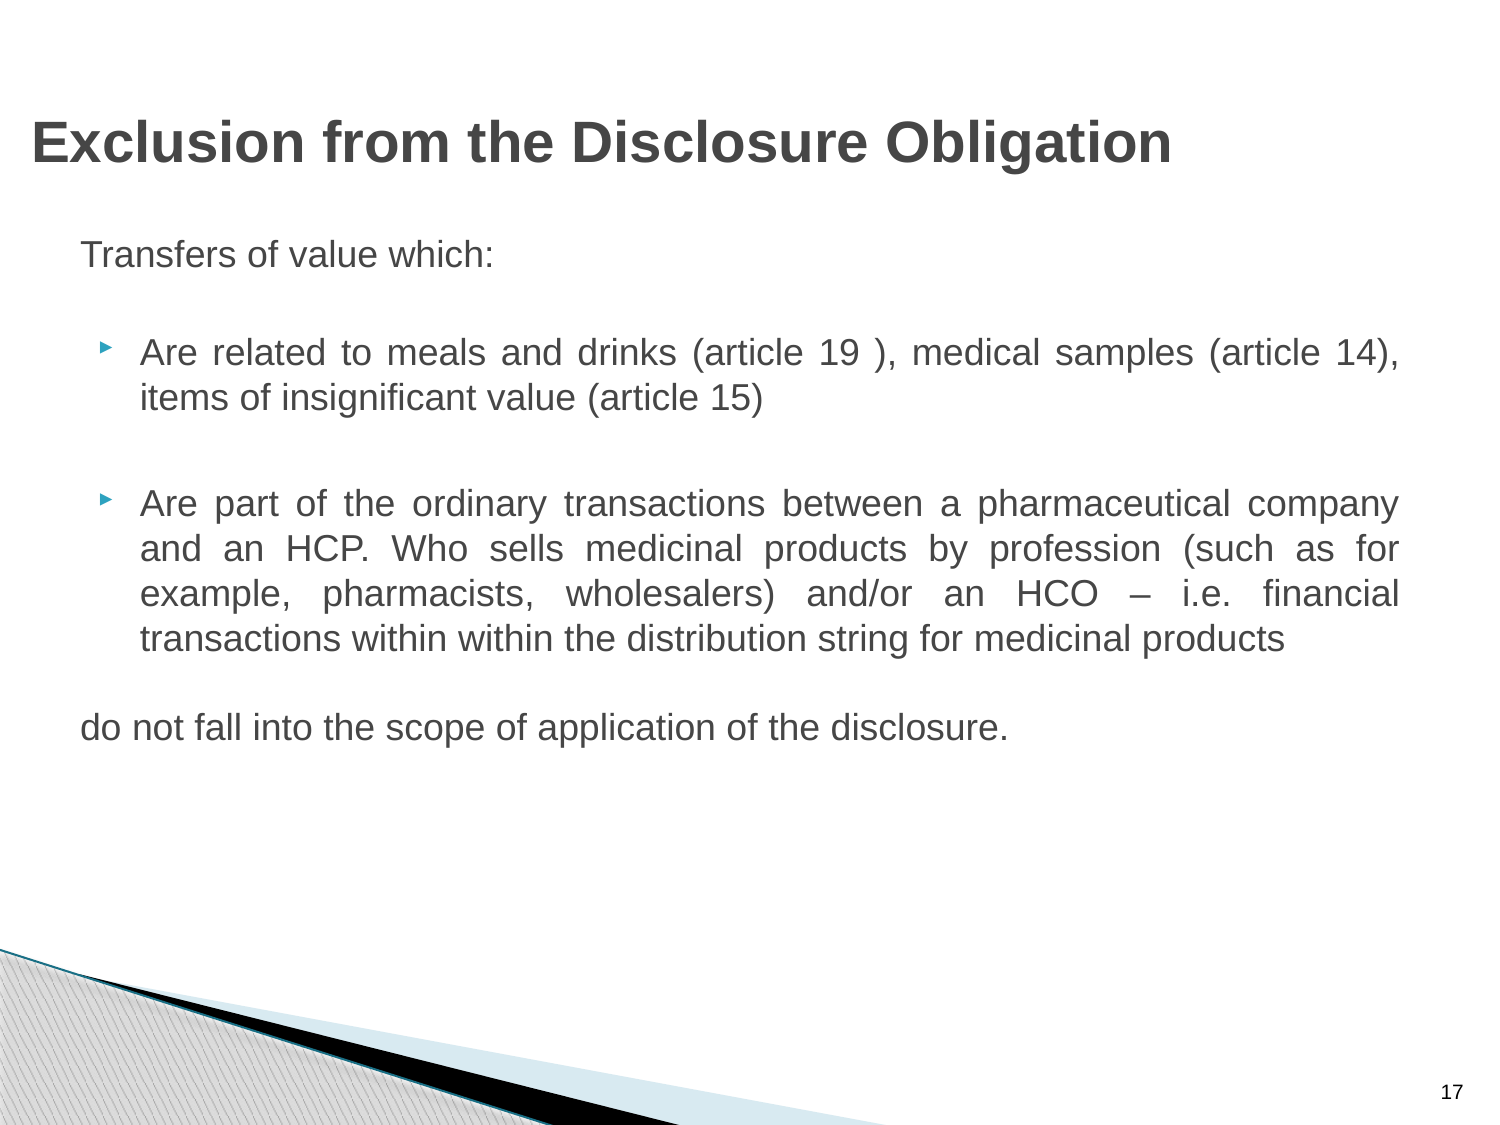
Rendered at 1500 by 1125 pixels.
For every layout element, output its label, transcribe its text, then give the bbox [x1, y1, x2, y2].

title Exclusion from the Disclosure Obligation [0, 45, 1500, 233]
list Transfers of value which: Are related to meals and drinks (article 19 ), medical samples (article 14), items of insignificant value (article 15) Are part of the ordinary transactions between a pharmaceutical company and an HCP. Who sells medicinal products by profession (such as for example, pharmacists, wholesalers) and/or an HCO – i.e. financial transactions within within the distribution string for medicinal products do not fall into the scope of application of the disclosure. [64, 233, 1415, 975]
slide_number 17 [1418, 1051, 1479, 1112]
